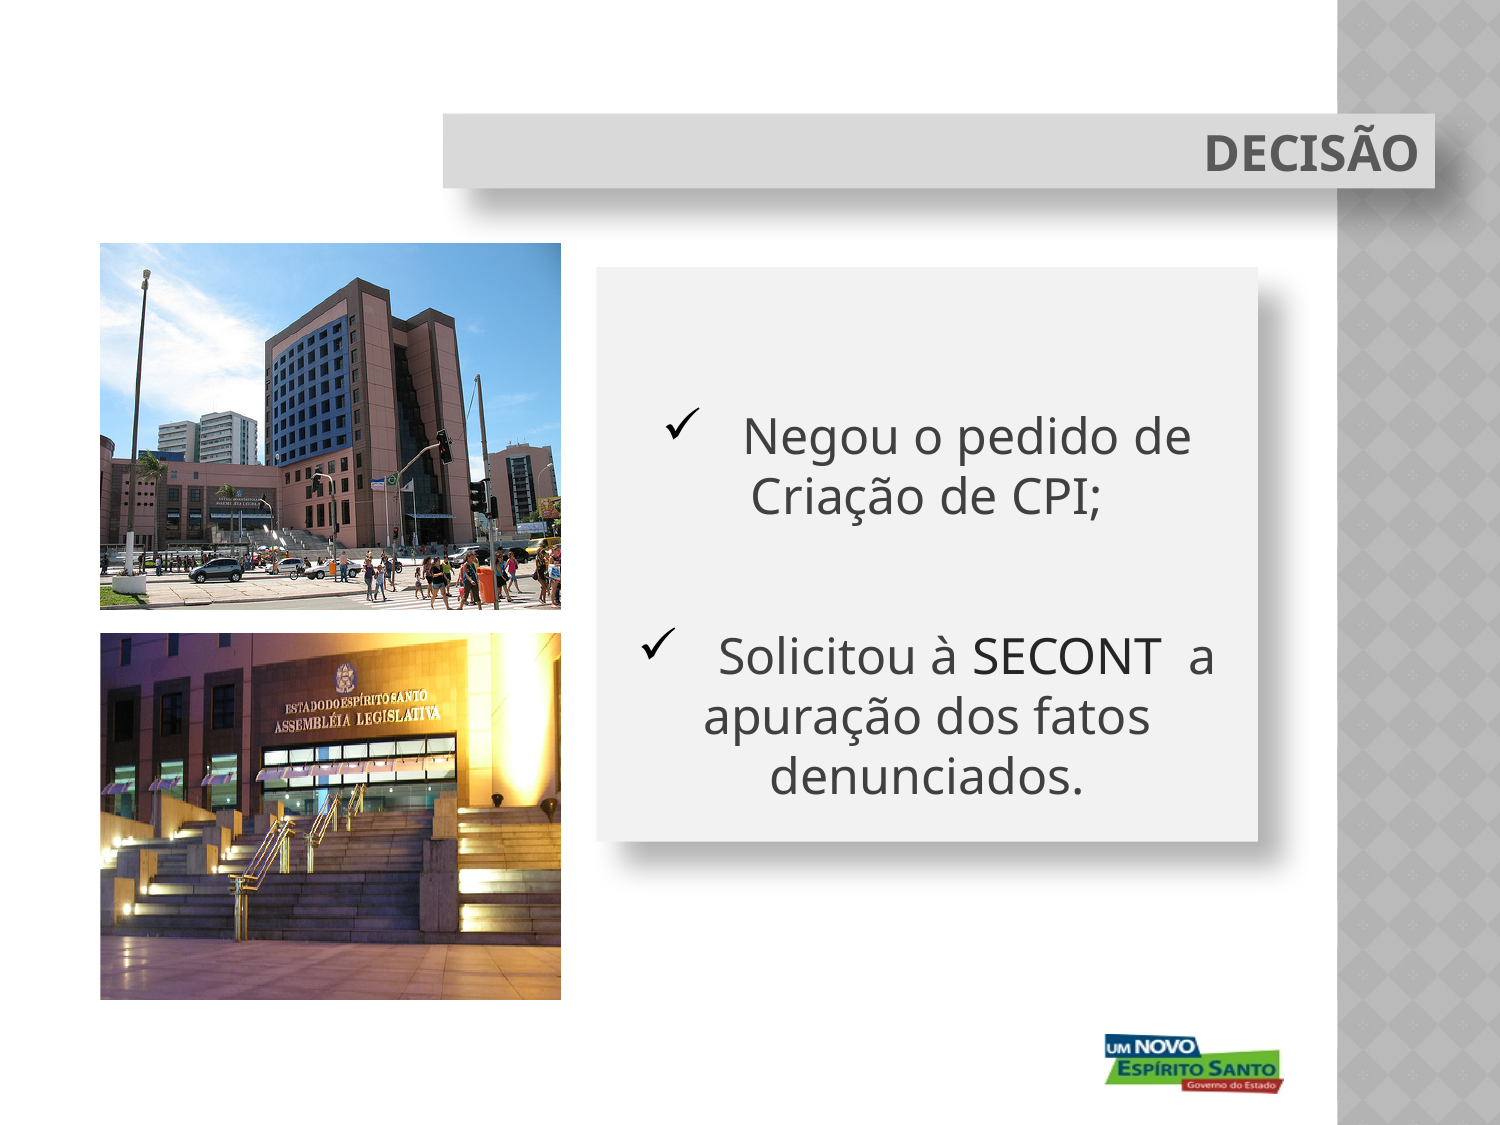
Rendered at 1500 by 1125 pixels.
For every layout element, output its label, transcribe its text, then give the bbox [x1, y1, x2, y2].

picture [1104, 1034, 1284, 1094]
text_box DECISÃO [442, 113, 1435, 189]
picture [100, 243, 561, 610]
text_box Negou o pedido de Criação de CPI; Solicitou à SECONT a apuração dos fatos denunciados. [596, 267, 1258, 842]
picture [100, 633, 561, 1000]
